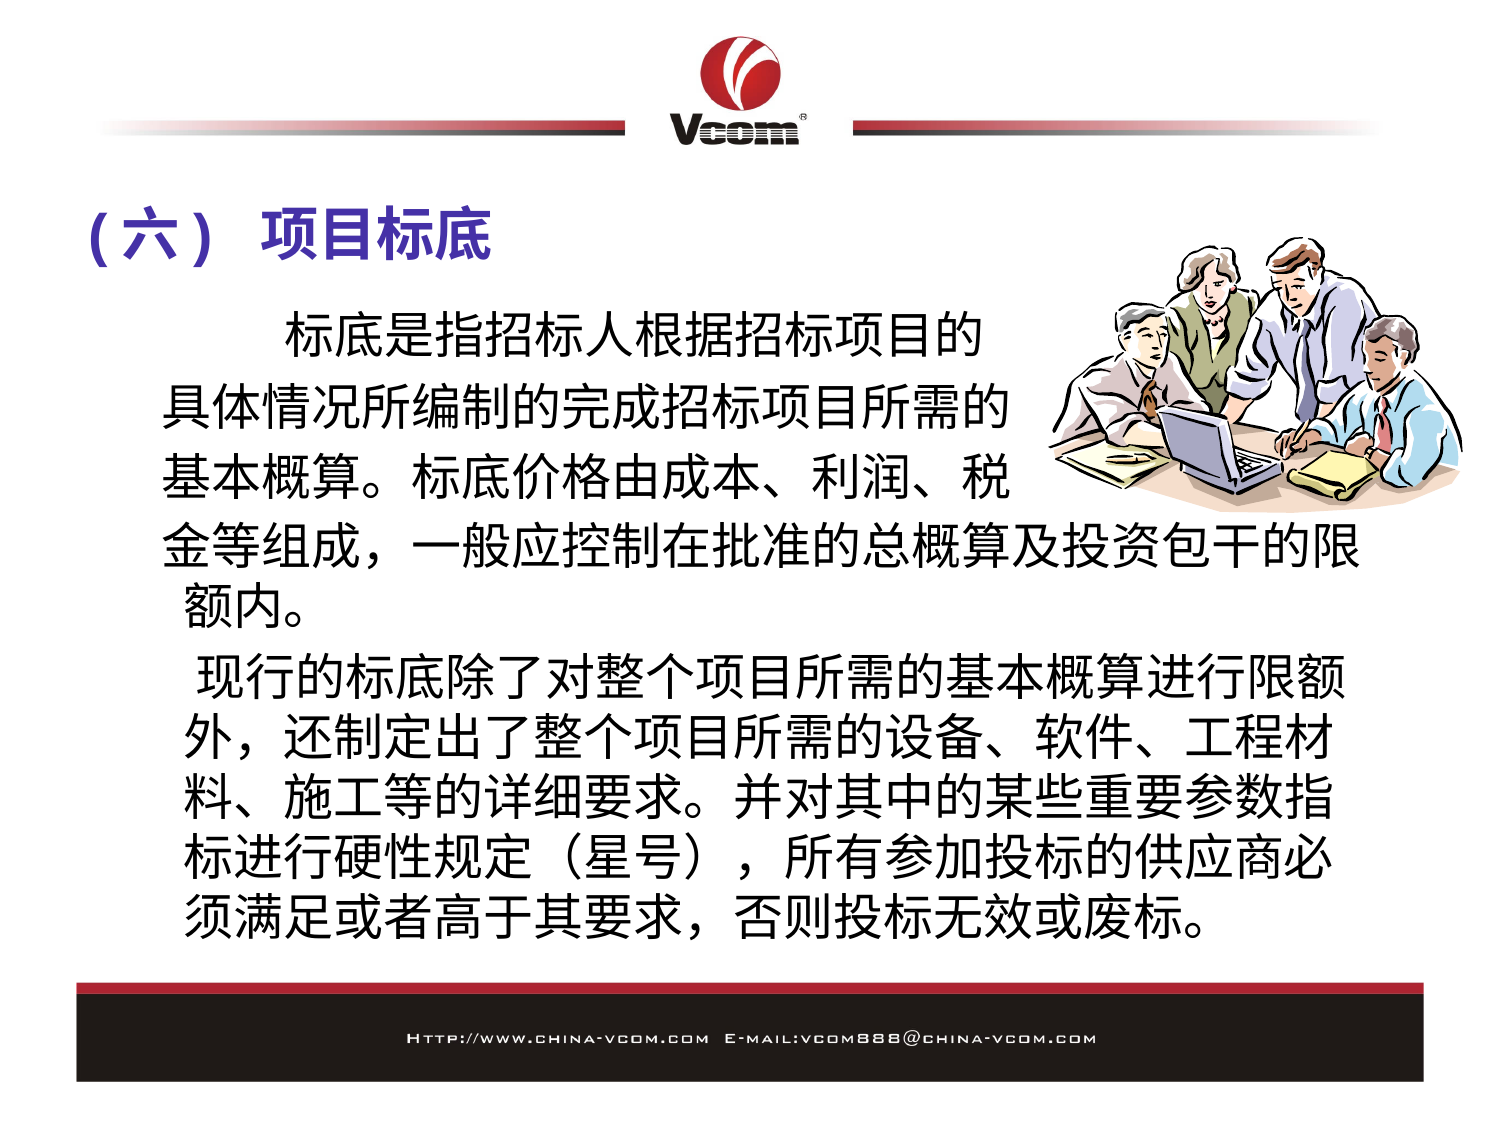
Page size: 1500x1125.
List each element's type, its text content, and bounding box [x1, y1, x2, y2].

text_box 标底是指招标人根据招标项目的 具体情况所编制的完成招标项目所需的 基本概算。标底价格由成本、利润、税 金等组成，一般应控制在批准的总概算及投资包干的限额内。 现行的标底除了对整个项目所需的基本概算进行限额外，还制定出了整个项目所需的设备、软件、工程材料、施工等的详细要求。并对其中的某些重要参数指标进行硬性规定（星号），所有参加投标的供应商必须满足或者高于其要求，否则投标无效或废标。 [112, 287, 1388, 1013]
title (六) 项目标底 [72, 172, 1424, 292]
picture [1042, 234, 1467, 516]
picture [76, 964, 1424, 1082]
picture [65, 36, 1412, 161]
